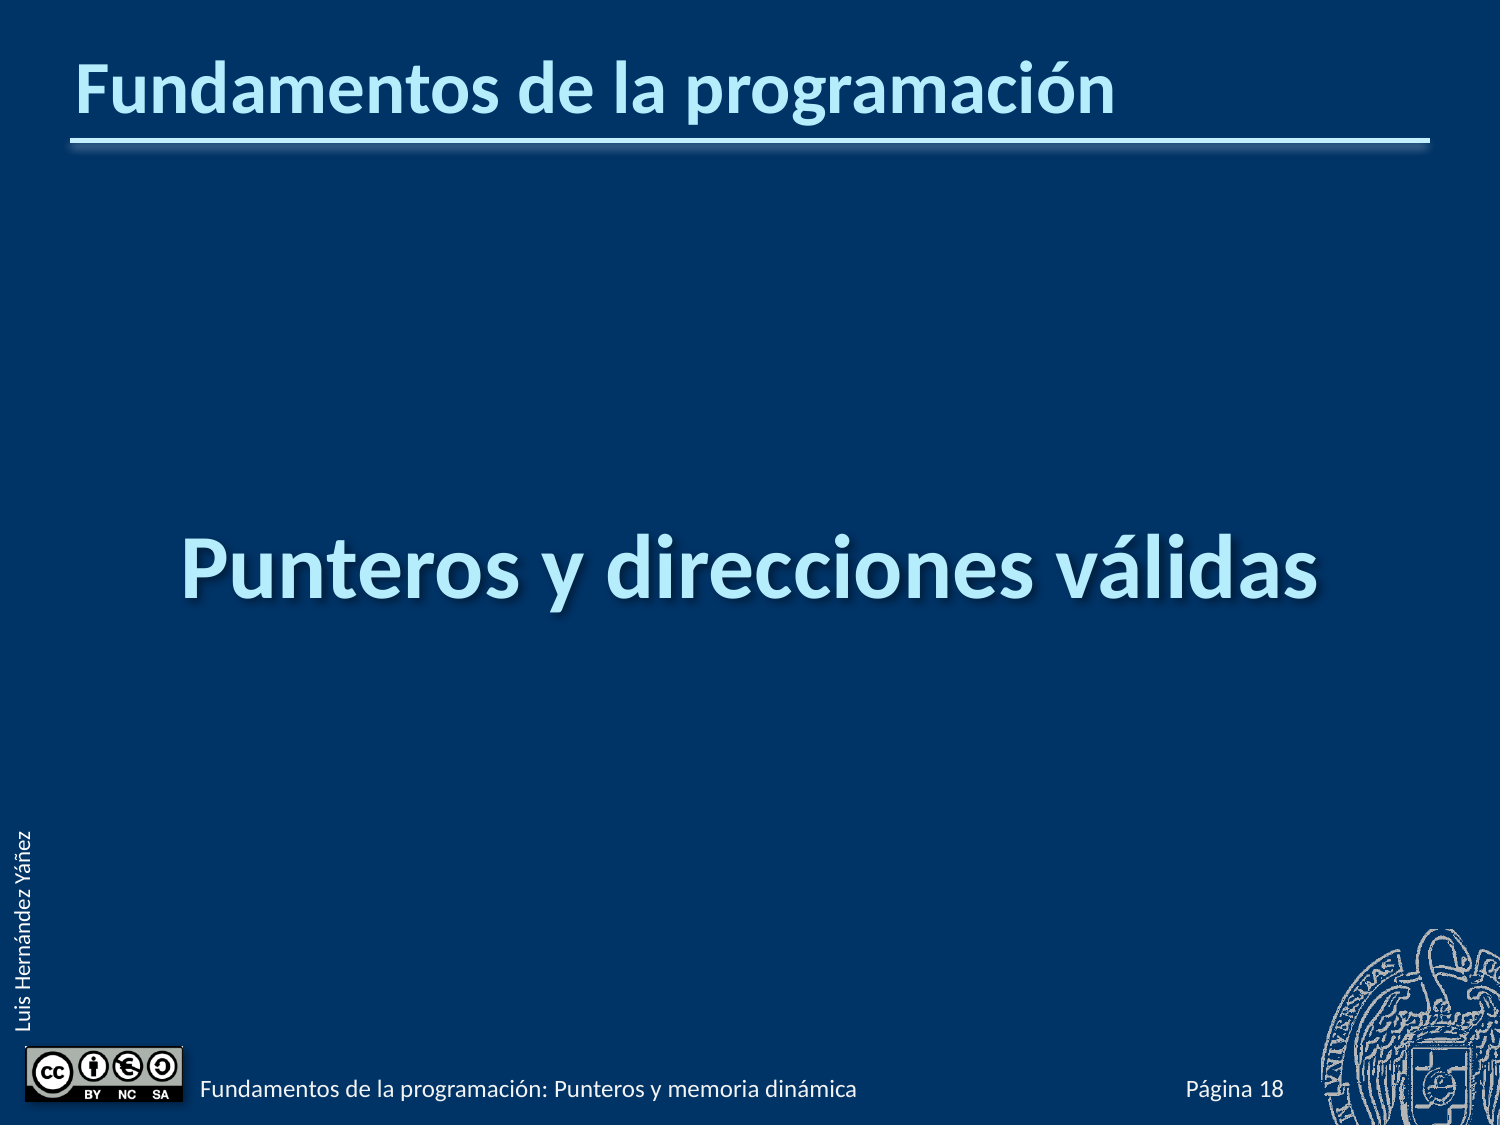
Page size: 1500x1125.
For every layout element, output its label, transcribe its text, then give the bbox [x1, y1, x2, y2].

slide_number Página 864 [1136, 1042, 1285, 1103]
footer Fundamentos de la programación: Punteros y memoria dinámica [200, 1042, 1114, 1103]
picture [1321, 929, 1500, 1125]
picture [25, 1046, 183, 1102]
text_box Punteros y direcciones válidas [165, 499, 1335, 624]
title Fundamentos de la programación [75, 46, 1425, 129]
